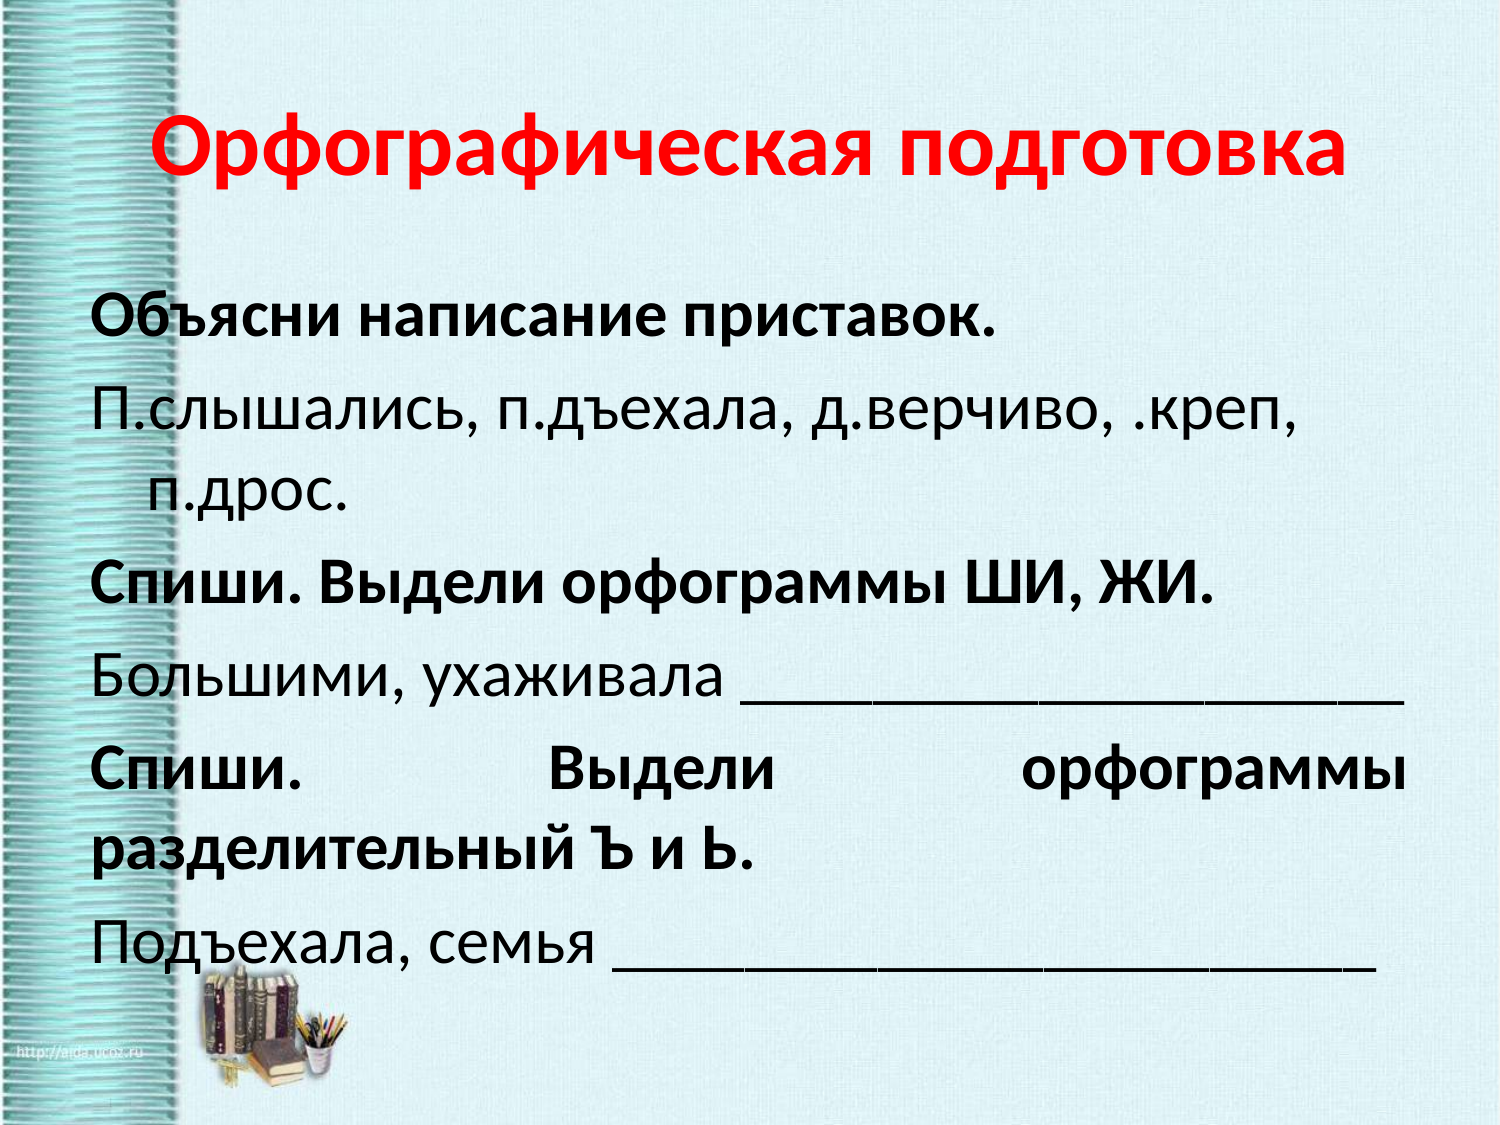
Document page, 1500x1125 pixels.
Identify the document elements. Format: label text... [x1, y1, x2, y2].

picture [0, 0, 1500, 1125]
title Орфографическая подготовка [75, 45, 1425, 233]
list Объясни написание приставок. П.слышались, п.дъехала, д.верчиво, .креп, п.дрос. Спиши. Выдели орфограммы ШИ, ЖИ. Большими, ухаживала ____________________ Спиши. Выдели орфограммы разделительный Ъ и Ь. Подъехала, семья _______________________ [75, 262, 1425, 1005]
